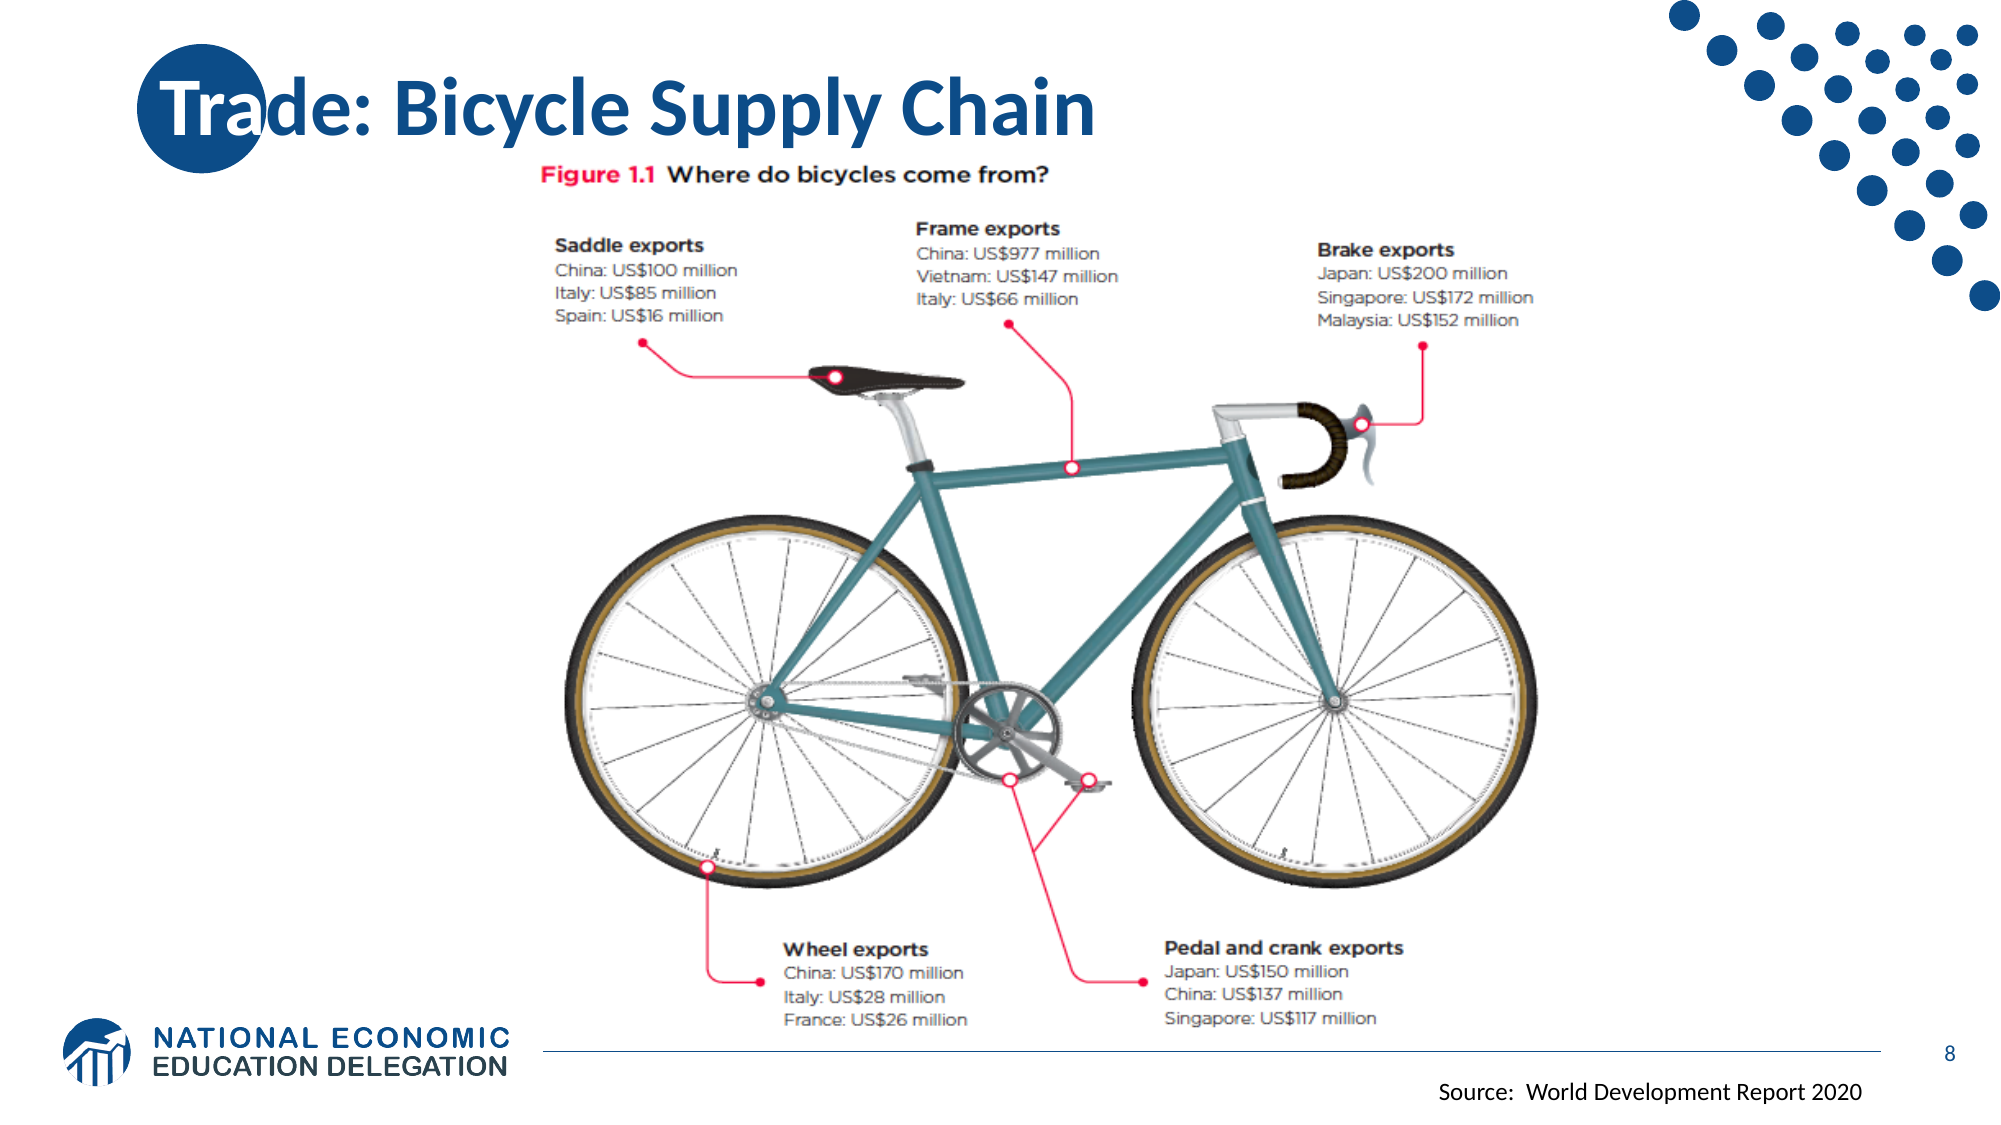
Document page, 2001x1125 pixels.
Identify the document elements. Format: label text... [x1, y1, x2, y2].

title Trade: Bicycle Supply Chain [144, 0, 1870, 218]
slide_number 8 [1521, 1022, 1972, 1082]
text_box Source: World Development Report 2020 [1423, 1068, 1919, 1113]
picture [55, 1013, 520, 1091]
picture [524, 151, 1558, 1038]
